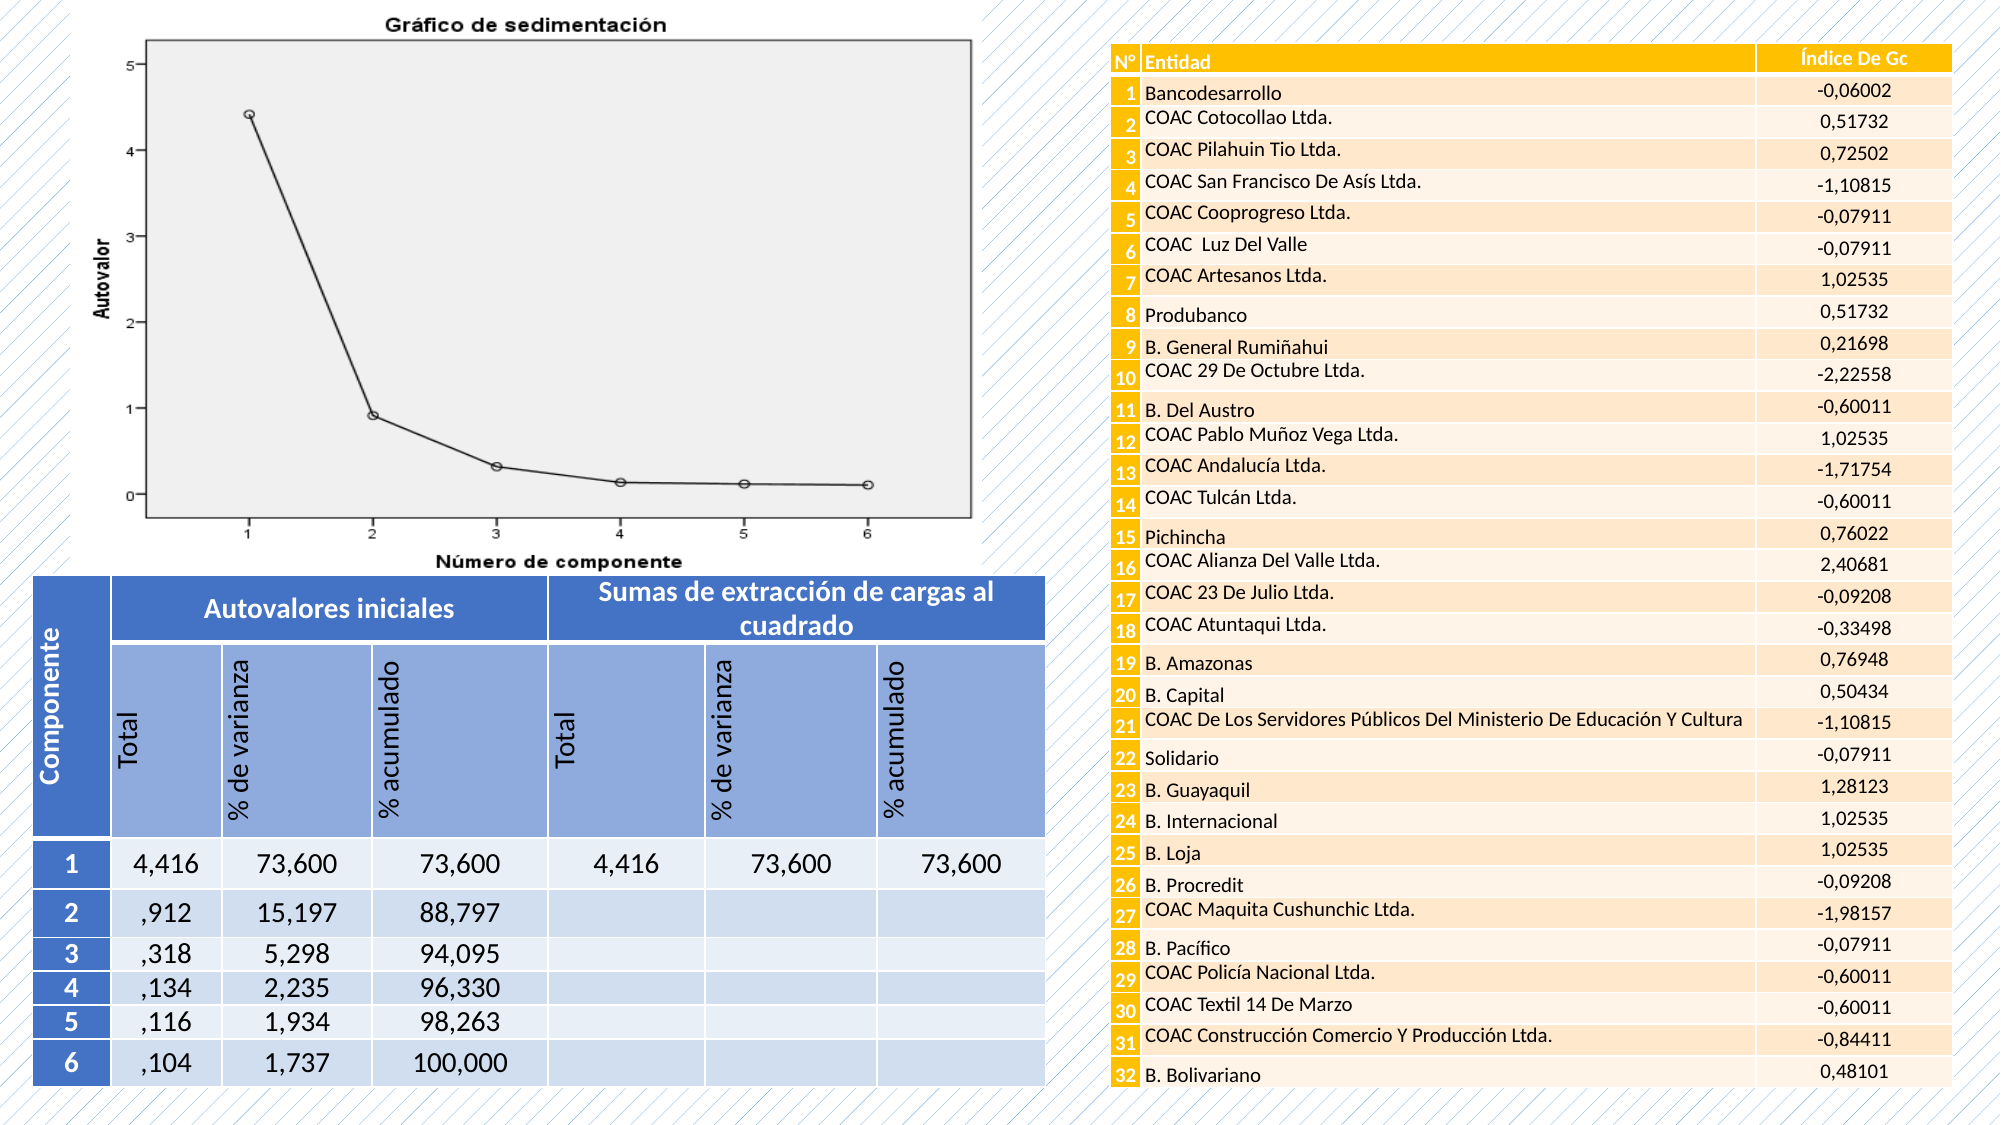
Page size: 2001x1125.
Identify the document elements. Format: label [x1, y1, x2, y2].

table_cell [1111, 424, 1140, 453]
table_cell [1757, 487, 1952, 517]
table_cell [1757, 993, 1952, 1023]
table_cell [1111, 360, 1140, 390]
table_cell [373, 645, 547, 837]
table_cell [1111, 265, 1140, 295]
table_cell [1142, 962, 1755, 992]
table_cell [1142, 772, 1755, 802]
table_cell [706, 938, 876, 970]
table_cell [1142, 550, 1755, 580]
table_cell [1142, 424, 1755, 453]
table_cell [878, 1006, 1045, 1038]
table_cell [878, 645, 1045, 837]
table_cell [1142, 645, 1755, 675]
table_cell [112, 972, 221, 1004]
table_cell [223, 1006, 371, 1038]
table_cell [373, 972, 547, 1004]
table_cell [1757, 392, 1952, 422]
table_cell [33, 938, 110, 970]
table_cell [878, 890, 1045, 937]
table_cell [1111, 772, 1140, 802]
table_cell [1111, 930, 1140, 960]
table_cell [1142, 740, 1755, 770]
table_cell [1111, 993, 1140, 1023]
table_cell [1111, 392, 1140, 422]
table_cell [1142, 519, 1755, 548]
table_cell [1111, 740, 1140, 770]
table_cell [1757, 772, 1952, 802]
table_cell [1111, 1025, 1140, 1055]
table_cell [1757, 550, 1952, 580]
table_cell [112, 890, 221, 937]
table_cell [1142, 835, 1755, 865]
table_cell [112, 645, 221, 837]
table_cell [1111, 867, 1140, 897]
table_cell [878, 972, 1045, 1004]
table_cell [1111, 962, 1140, 992]
table_cell [1142, 582, 1755, 612]
table_cell [1142, 803, 1755, 833]
table_cell [1757, 645, 1952, 675]
table_cell [549, 1006, 704, 1038]
table_header [112, 588, 547, 640]
table_cell [1757, 962, 1952, 992]
table_cell [33, 972, 110, 1004]
table_cell [1142, 234, 1755, 264]
table_cell [549, 890, 704, 937]
table_cell [1142, 867, 1755, 897]
table_cell [706, 972, 876, 1004]
table_cell [1111, 898, 1140, 928]
table_cell [1142, 202, 1755, 232]
table_cell [1142, 1025, 1755, 1055]
table_cell [1142, 297, 1755, 327]
table_cell [373, 839, 547, 888]
table_cell [1111, 550, 1140, 580]
table_cell [223, 972, 371, 1004]
table_cell [549, 1040, 704, 1086]
table_cell [1111, 582, 1140, 612]
table_cell [1757, 329, 1952, 359]
table_cell [1142, 392, 1755, 422]
table_cell [1757, 297, 1952, 327]
table_cell [1757, 898, 1952, 928]
table_cell [549, 938, 704, 970]
table_header [549, 576, 1045, 640]
table_header [1111, 44, 1140, 72]
table_cell [1142, 993, 1755, 1023]
table_cell [1757, 77, 1952, 105]
table_cell [549, 839, 704, 888]
table_cell [878, 839, 1045, 888]
table_cell [33, 1006, 110, 1038]
table_cell [1111, 708, 1140, 738]
table_cell [1142, 455, 1755, 485]
table_cell [1111, 170, 1140, 200]
table_cell [33, 1040, 110, 1086]
table_cell [1142, 77, 1755, 105]
table_cell [1111, 77, 1140, 105]
table_cell [1757, 930, 1952, 960]
table_cell [878, 1040, 1045, 1086]
table_cell [1142, 265, 1755, 295]
table_cell [1142, 708, 1755, 738]
table_cell [373, 1006, 547, 1038]
table_cell [1757, 265, 1952, 295]
table_cell [1111, 139, 1140, 169]
table_cell [1142, 107, 1755, 137]
table_cell [1142, 930, 1755, 960]
table_cell [1757, 677, 1952, 707]
table_cell [112, 938, 221, 970]
table_cell [1757, 139, 1952, 169]
table_cell [1757, 614, 1952, 643]
table_cell [1111, 329, 1140, 359]
table_cell [706, 890, 876, 937]
table_cell [1111, 234, 1140, 264]
table_cell [1757, 424, 1952, 453]
table_cell [33, 841, 110, 888]
table_header [1142, 44, 1755, 72]
table_cell [1142, 360, 1755, 390]
table_cell [373, 938, 547, 970]
table_cell [1111, 1057, 1140, 1087]
table_cell [1111, 803, 1140, 833]
table_cell [1111, 645, 1140, 675]
table_cell [1142, 139, 1755, 169]
table_cell [1757, 1025, 1952, 1055]
table_cell [1757, 360, 1952, 390]
table_cell [1142, 677, 1755, 707]
table_cell [223, 1040, 371, 1086]
table_cell [1111, 677, 1140, 707]
table_cell [1142, 1057, 1755, 1087]
table_cell [112, 1040, 221, 1086]
table_cell [1757, 708, 1952, 738]
table_cell [1757, 455, 1952, 485]
table_cell [1111, 614, 1140, 643]
table_cell [1111, 519, 1140, 548]
table_cell [1142, 614, 1755, 643]
table_cell [1142, 329, 1755, 359]
table_cell [373, 890, 547, 937]
table_cell [1142, 170, 1755, 200]
table_cell [1757, 519, 1952, 548]
table_cell [1142, 487, 1755, 517]
table_cell [1111, 202, 1140, 232]
table_cell [1757, 202, 1952, 232]
table_cell [223, 938, 371, 970]
table_cell [1757, 803, 1952, 833]
table_cell [706, 839, 876, 888]
table_cell [112, 1006, 221, 1038]
table_cell [223, 645, 371, 837]
table_cell [549, 645, 704, 837]
table_cell [1757, 1057, 1952, 1087]
table_cell [1111, 455, 1140, 485]
table_cell [706, 1040, 876, 1086]
table_cell [112, 839, 221, 888]
table_cell [1111, 835, 1140, 865]
table_cell [373, 1040, 547, 1086]
table_cell [1111, 487, 1140, 517]
table_cell [223, 890, 371, 937]
table_cell [1757, 107, 1952, 137]
table_cell [549, 972, 704, 1004]
table_cell [33, 890, 110, 937]
table_cell [1111, 297, 1140, 327]
table_cell [1757, 234, 1952, 264]
table_cell [1111, 107, 1140, 137]
table_cell [1757, 740, 1952, 770]
table_cell [1757, 867, 1952, 897]
picture [70, 0, 982, 588]
table_cell [706, 1006, 876, 1038]
table_header [1757, 44, 1952, 72]
table_cell [1142, 898, 1755, 928]
table_cell [1757, 170, 1952, 200]
table_cell [878, 938, 1045, 970]
table_cell [1757, 582, 1952, 612]
table_header [33, 576, 110, 836]
table_cell [1757, 835, 1952, 865]
table_cell [706, 645, 876, 837]
table_cell [223, 839, 371, 888]
